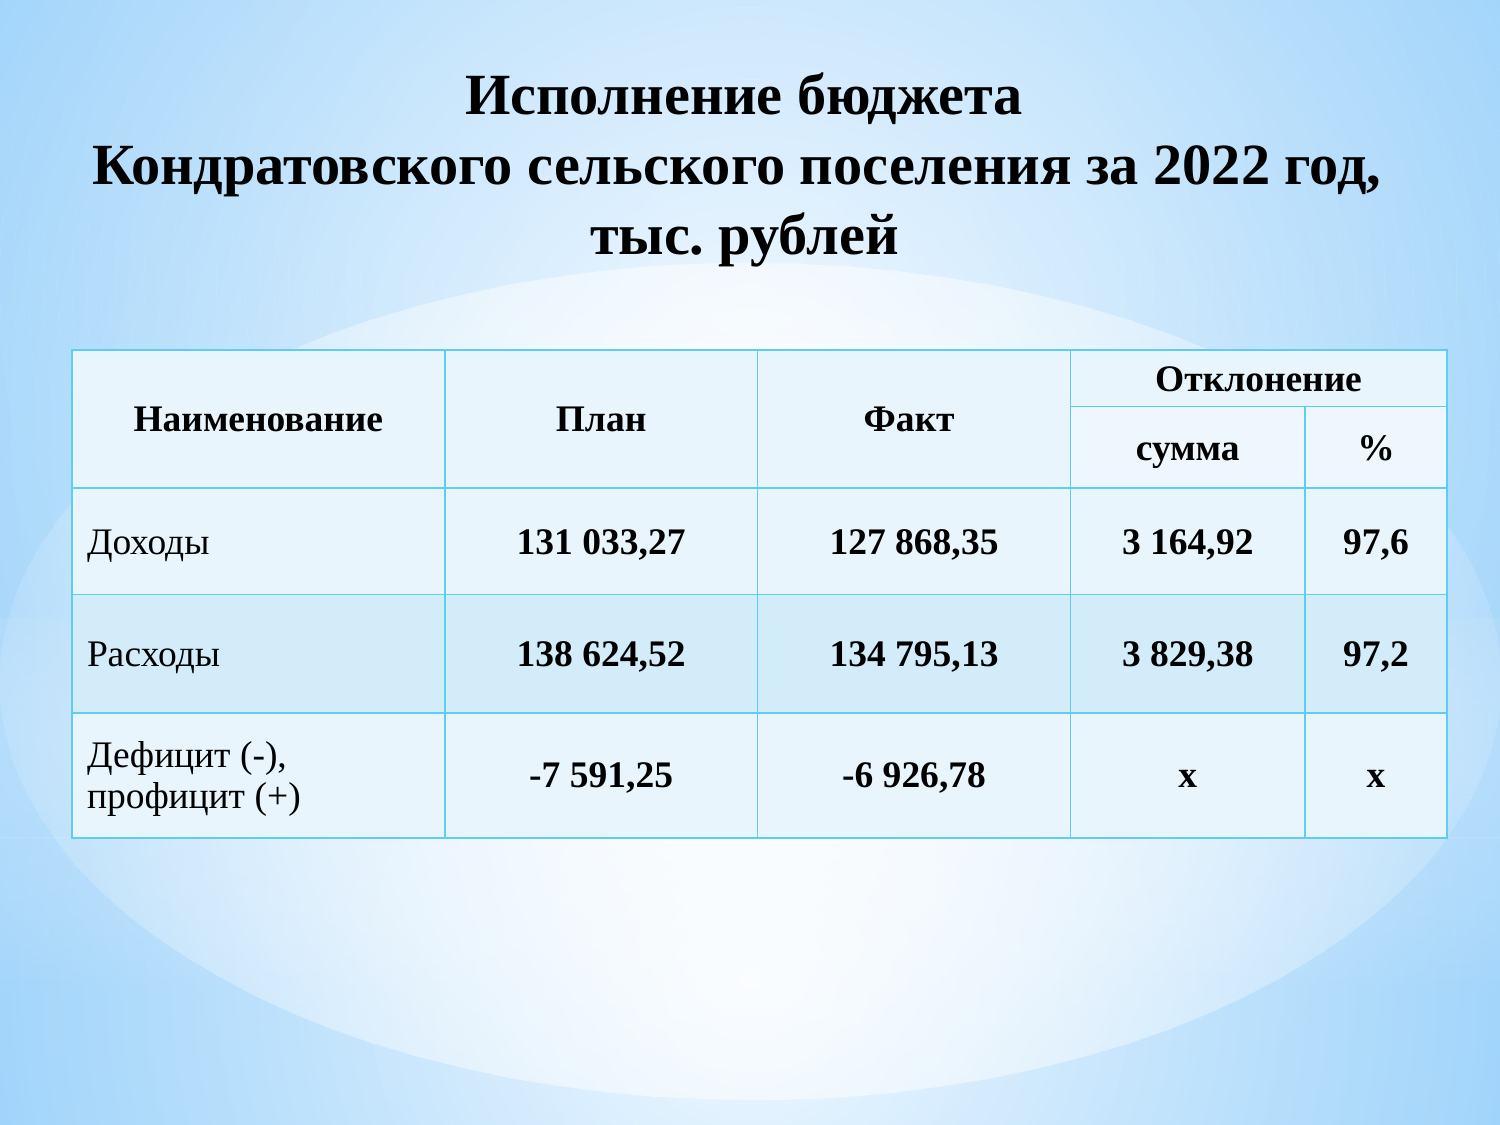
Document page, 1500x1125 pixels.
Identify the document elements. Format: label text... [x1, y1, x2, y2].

table_cell 134 795,13 [758, 595, 1070, 712]
table_cell -7 591,25 [446, 714, 757, 837]
table_cell -6 926,78 [758, 714, 1070, 837]
table_cell 3 164,92 [1071, 489, 1304, 594]
table_cell х [1071, 714, 1304, 837]
table_header Отклонение [1071, 351, 1446, 406]
table_header Наименование [73, 351, 444, 487]
table_cell 138 624,52 [446, 595, 757, 712]
table_cell Доходы [73, 489, 444, 594]
table_cell 97,2 [1306, 595, 1446, 712]
table_cell % [1306, 407, 1446, 487]
table_cell Расходы [73, 595, 444, 712]
table_header Факт [758, 351, 1070, 487]
table_cell 131 033,27 [446, 489, 757, 594]
text_box Исполнение бюджета Кондратовского сельского поселения за 2022 год, тыс. рублей [17, 50, 1471, 273]
table_cell 3 829,38 [1071, 595, 1304, 712]
table_cell сумма [1071, 407, 1304, 487]
table_cell 127 868,35 [758, 489, 1070, 594]
table_header План [446, 351, 757, 487]
table_cell х [1306, 714, 1446, 837]
table_cell Дефицит (-), профицит (+) [73, 714, 444, 837]
table_cell 97,6 [1306, 489, 1446, 594]
